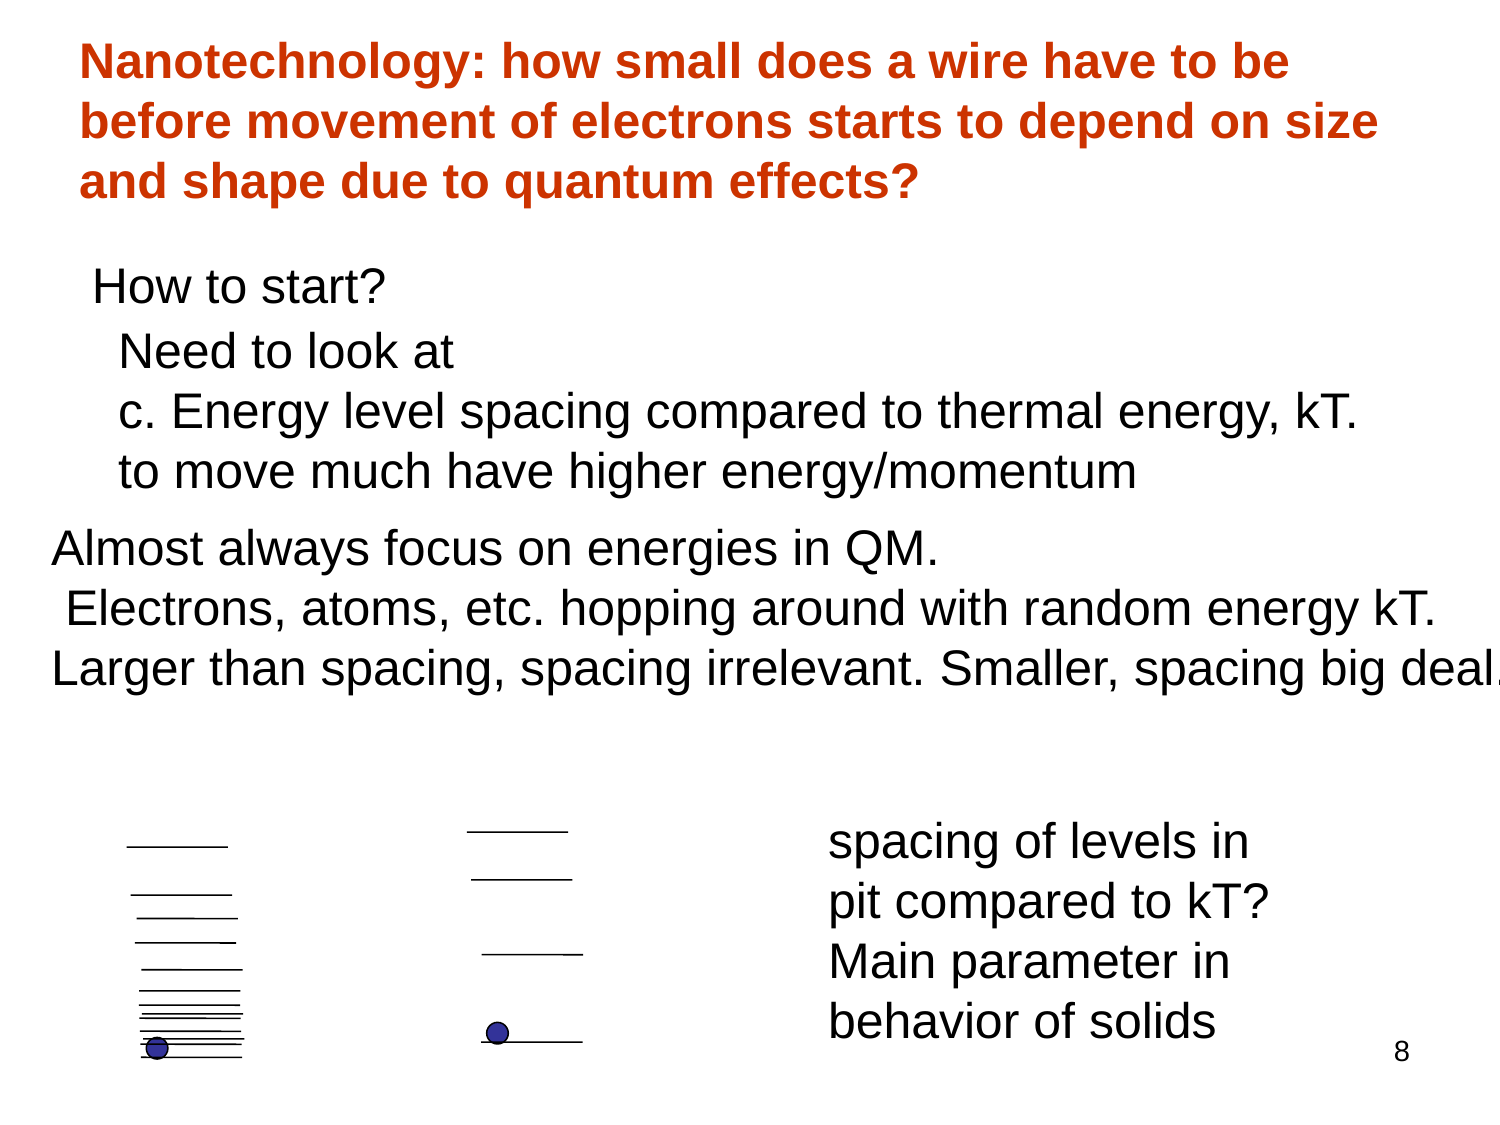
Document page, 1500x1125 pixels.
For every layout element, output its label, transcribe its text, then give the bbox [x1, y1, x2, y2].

text_box Need to look at c. Energy level spacing compared to thermal energy, kT. to move much have higher energy/momentum [103, 311, 1375, 506]
text_box How to start? [77, 245, 402, 321]
text_box [486, 1022, 509, 1042]
text_box spacing of levels in pit compared to kT? Main parameter in behavior of solids [813, 801, 1300, 1057]
slide_number 8 [1074, 1024, 1426, 1103]
text_box [146, 1045, 168, 1057]
text_box [147, 1039, 167, 1044]
text_box Almost always focus on energies in QM. Electrons, atoms, etc. hopping around with random energy kT. Larger than spacing, spacing irrelevant. Smaller, spacing big deal. [36, 507, 1500, 703]
text_box Nanotechnology: how small does a wire have to be before movement of electrons starts to depend on size and shape due to quantum effects? [64, 21, 1409, 217]
